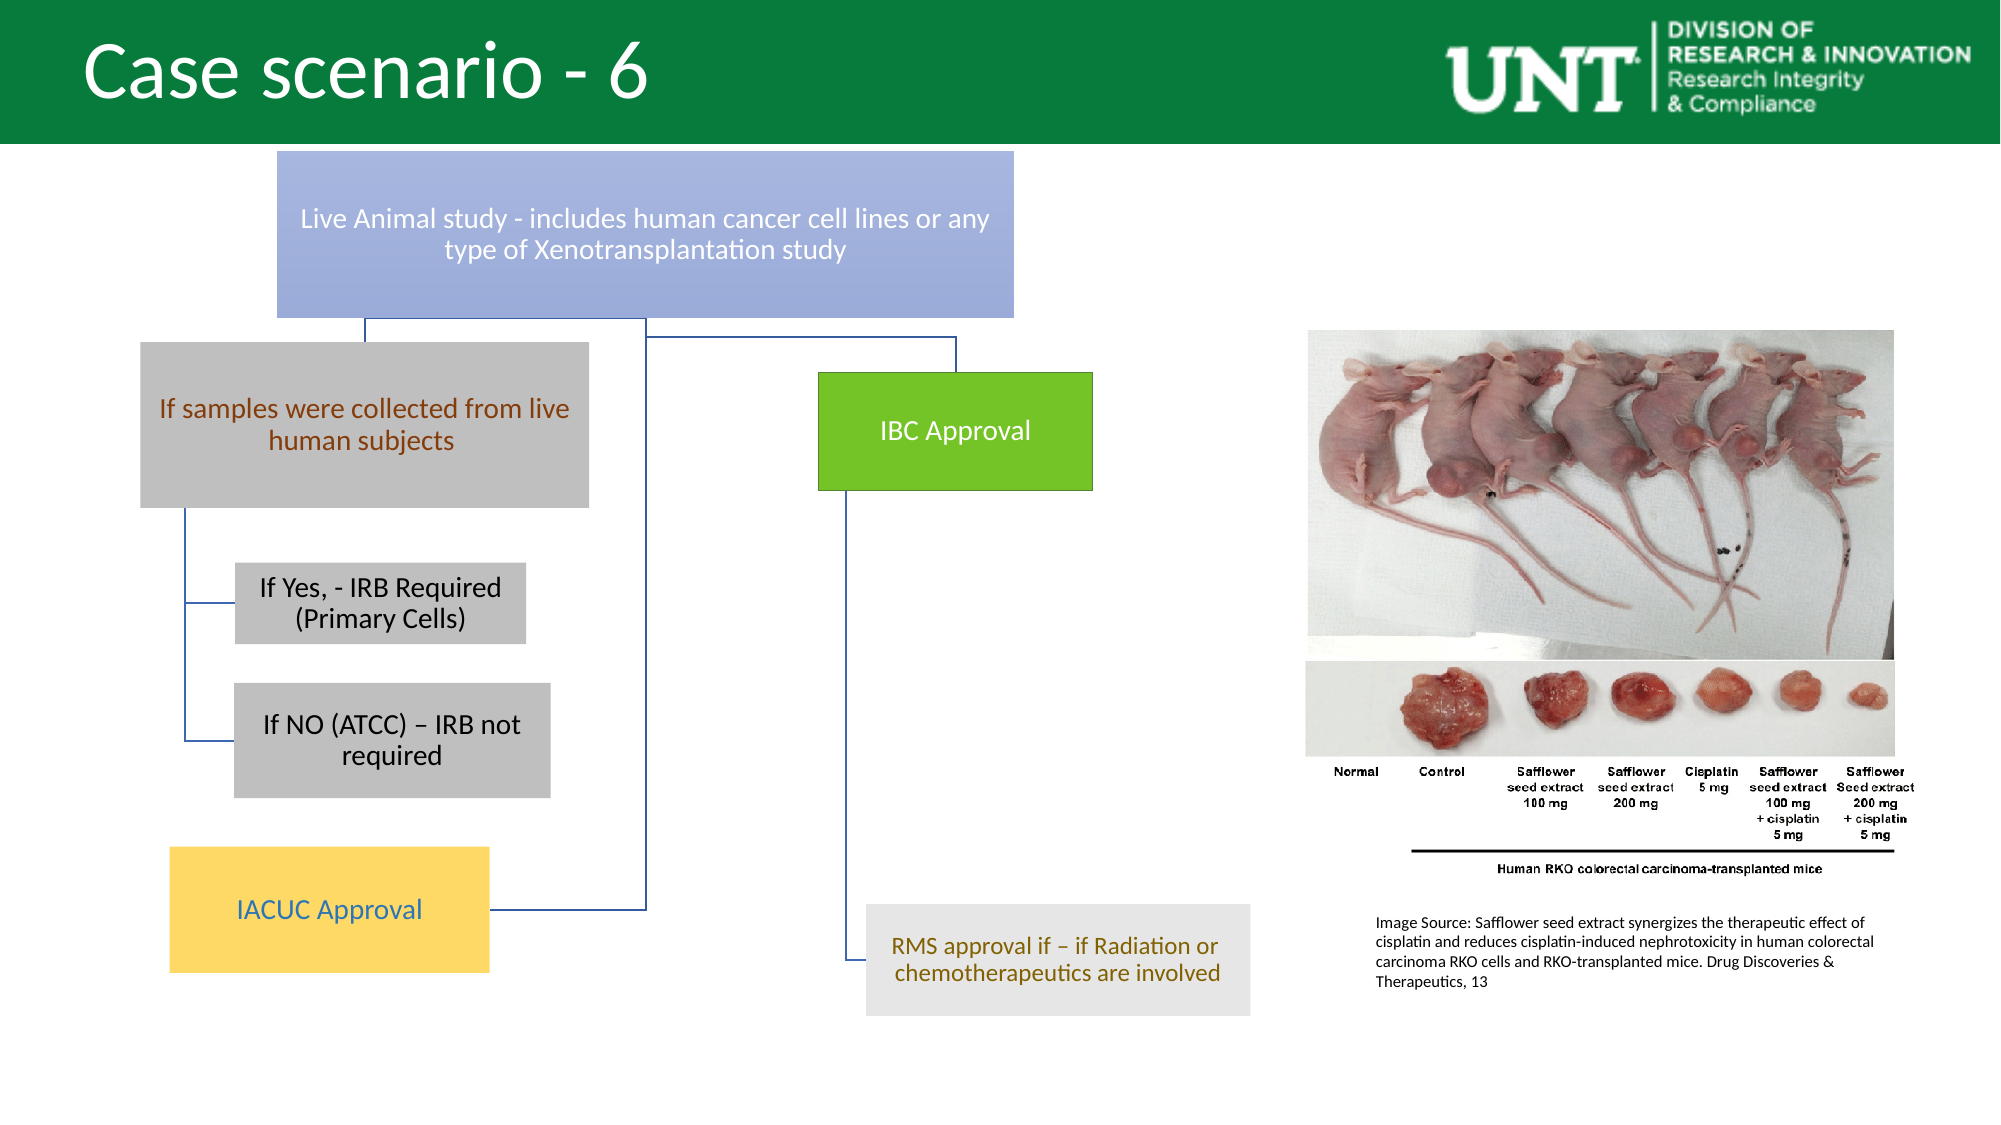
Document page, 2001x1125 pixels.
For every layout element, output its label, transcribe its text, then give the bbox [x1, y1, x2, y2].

list Case scenario - 6 [68, 18, 1250, 129]
picture [1375, 0, 2001, 144]
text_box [16, 151, 1275, 1125]
picture [1287, 322, 1919, 881]
text_box Image Source: Safflower seed extract synergizes the therapeutic effect of cisplatin and reduces cisplatin-induced nephrotoxicity in human colorectal carcinoma RKO cells and RKO-transplanted mice. Drug Discoveries & Therapeutics, 13 [1361, 904, 1902, 999]
